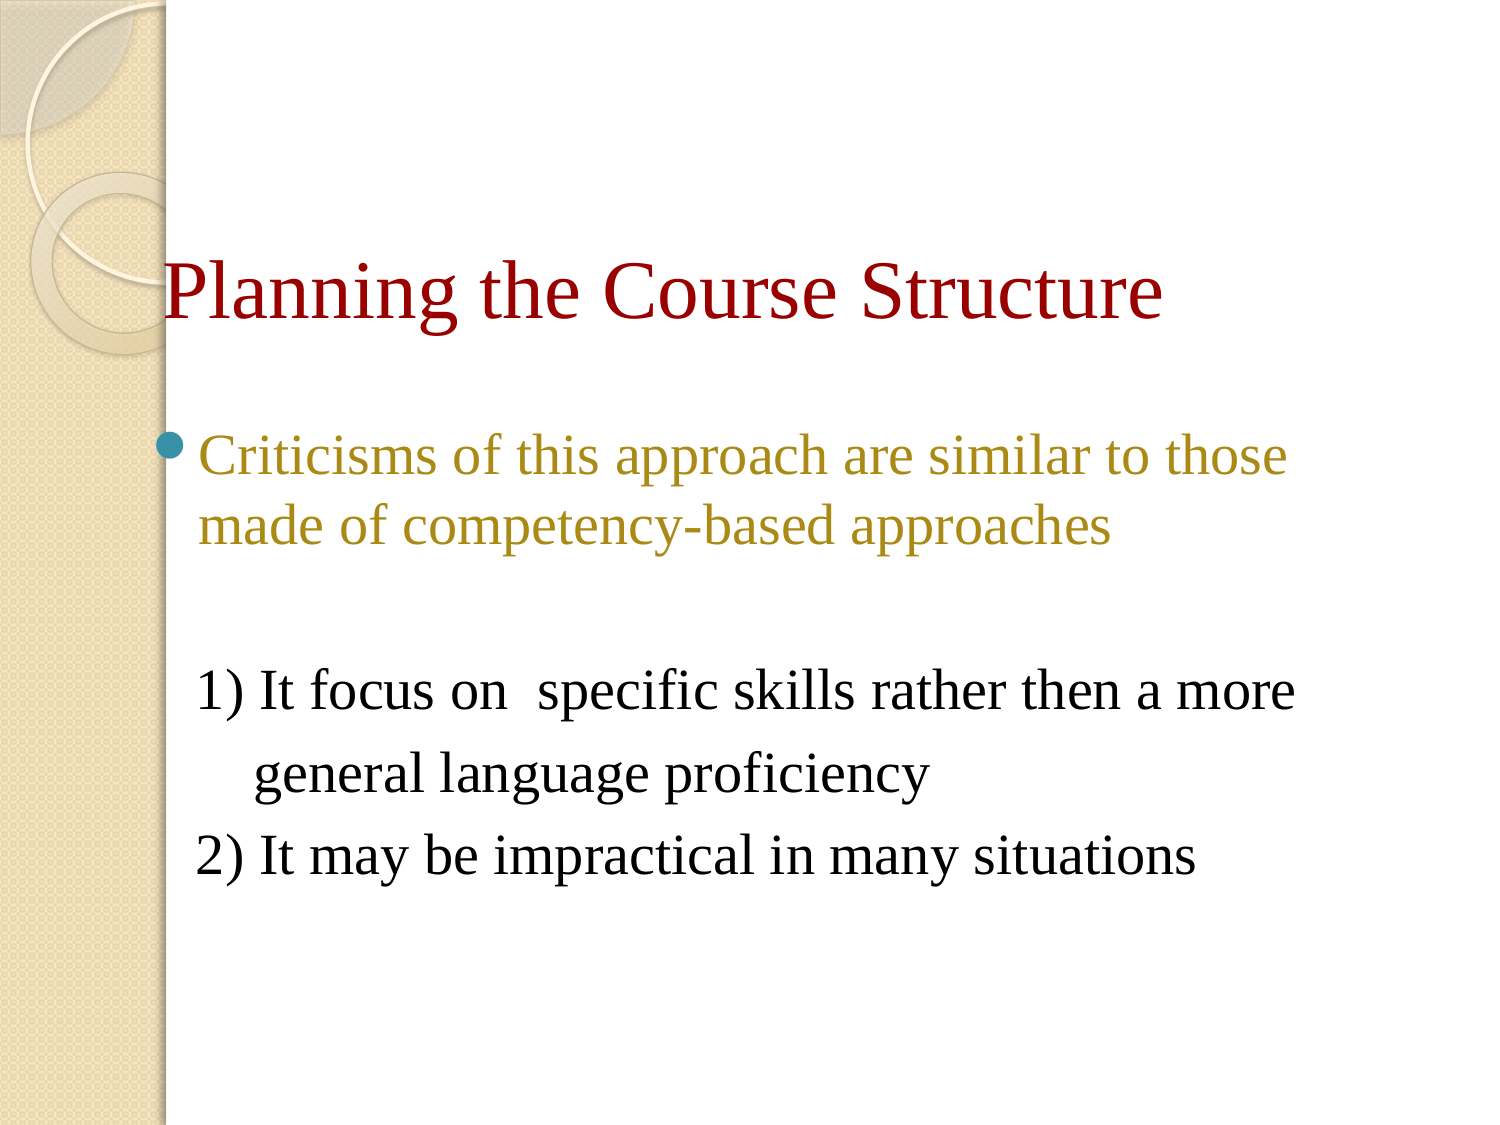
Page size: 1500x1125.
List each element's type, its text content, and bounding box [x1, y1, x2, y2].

title Planning the Course Structure [147, 220, 1240, 350]
list Criticisms of this approach are similar to those made of competency-based approaches 1) It focus on specific skills rather then a more general language proficiency 2) It may be impractical in many situations [123, 408, 1387, 1071]
